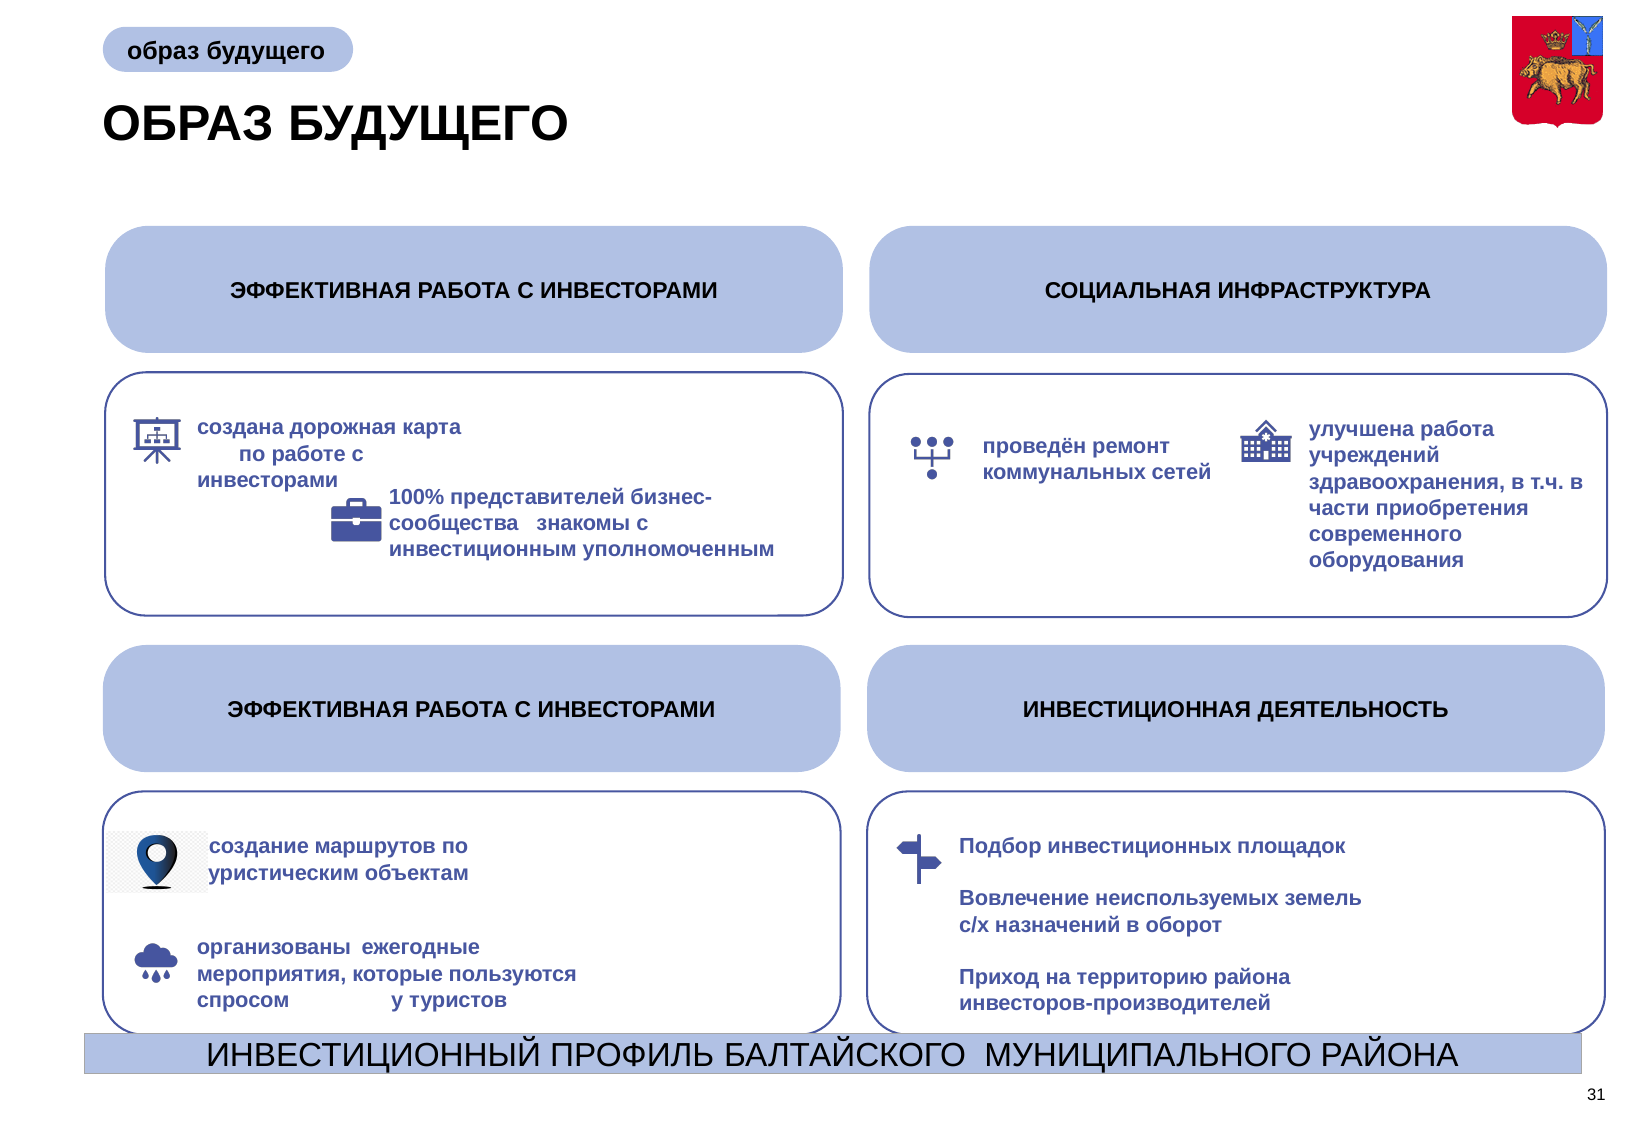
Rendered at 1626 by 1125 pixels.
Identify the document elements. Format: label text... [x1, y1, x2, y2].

text_box ЭФФЕКТИВНАЯ РАБОТА С ИНВЕСТОРАМИ [104, 224, 844, 355]
text_box [104, 371, 844, 617]
text_box проведён ремонт коммунальных сетей [982, 405, 1224, 485]
text_box улучшена работа учреждений здравоохранения, в т.ч. в части приобретения современного оборудования [1309, 414, 1585, 573]
slide_number 31 [1486, 1083, 1606, 1105]
text_box ЭФФЕКТИВНАЯ РАБОТА С ИНВЕСТОРАМИ [101, 643, 842, 774]
text_box создана дорожная карта по работе с инвесторами [197, 412, 473, 492]
text_box СОЦИАЛЬНАЯ ИНФРАСТРУКТУРА [868, 224, 1609, 355]
text_box образ будущего [101, 25, 355, 73]
picture [126, 933, 186, 993]
picture [106, 831, 208, 893]
text_box ИНВЕСТИЦИОННАЯ ДЕЯТЕЛЬНОСТЬ [866, 643, 1606, 774]
picture [902, 428, 962, 488]
text_box ИНВЕСТИЦИОННЫЙ ПРОФИЛЬ БАЛТАЙСКОГО МУНИЦИПАЛЬНОГО РАЙОНА [84, 1033, 1582, 1074]
text_box [866, 790, 1606, 1033]
text_box организованы ежегодные мероприятия, которые пользуются спросом у туристов [196, 933, 634, 1012]
text_box [868, 372, 1609, 619]
text_box ссоздание маршрутов по туристическим объектам [208, 832, 519, 885]
picture [1236, 412, 1296, 472]
text_box Подбор инвестиционных площадок Вовлечение неиспользуемых земель с/х назначений в оборот Приход на территорию района инвесторов-производителей [959, 831, 1398, 1033]
picture [127, 410, 187, 470]
text_box 100% представителей бизнес-сообщества знакомы с инвестиционным уполномоченным [389, 482, 816, 561]
picture [888, 829, 949, 889]
text_box ОБРАЗ БУДУЩЕГО [102, 90, 1606, 151]
picture [1512, 16, 1603, 128]
text_box [101, 790, 842, 1033]
picture [325, 491, 385, 551]
